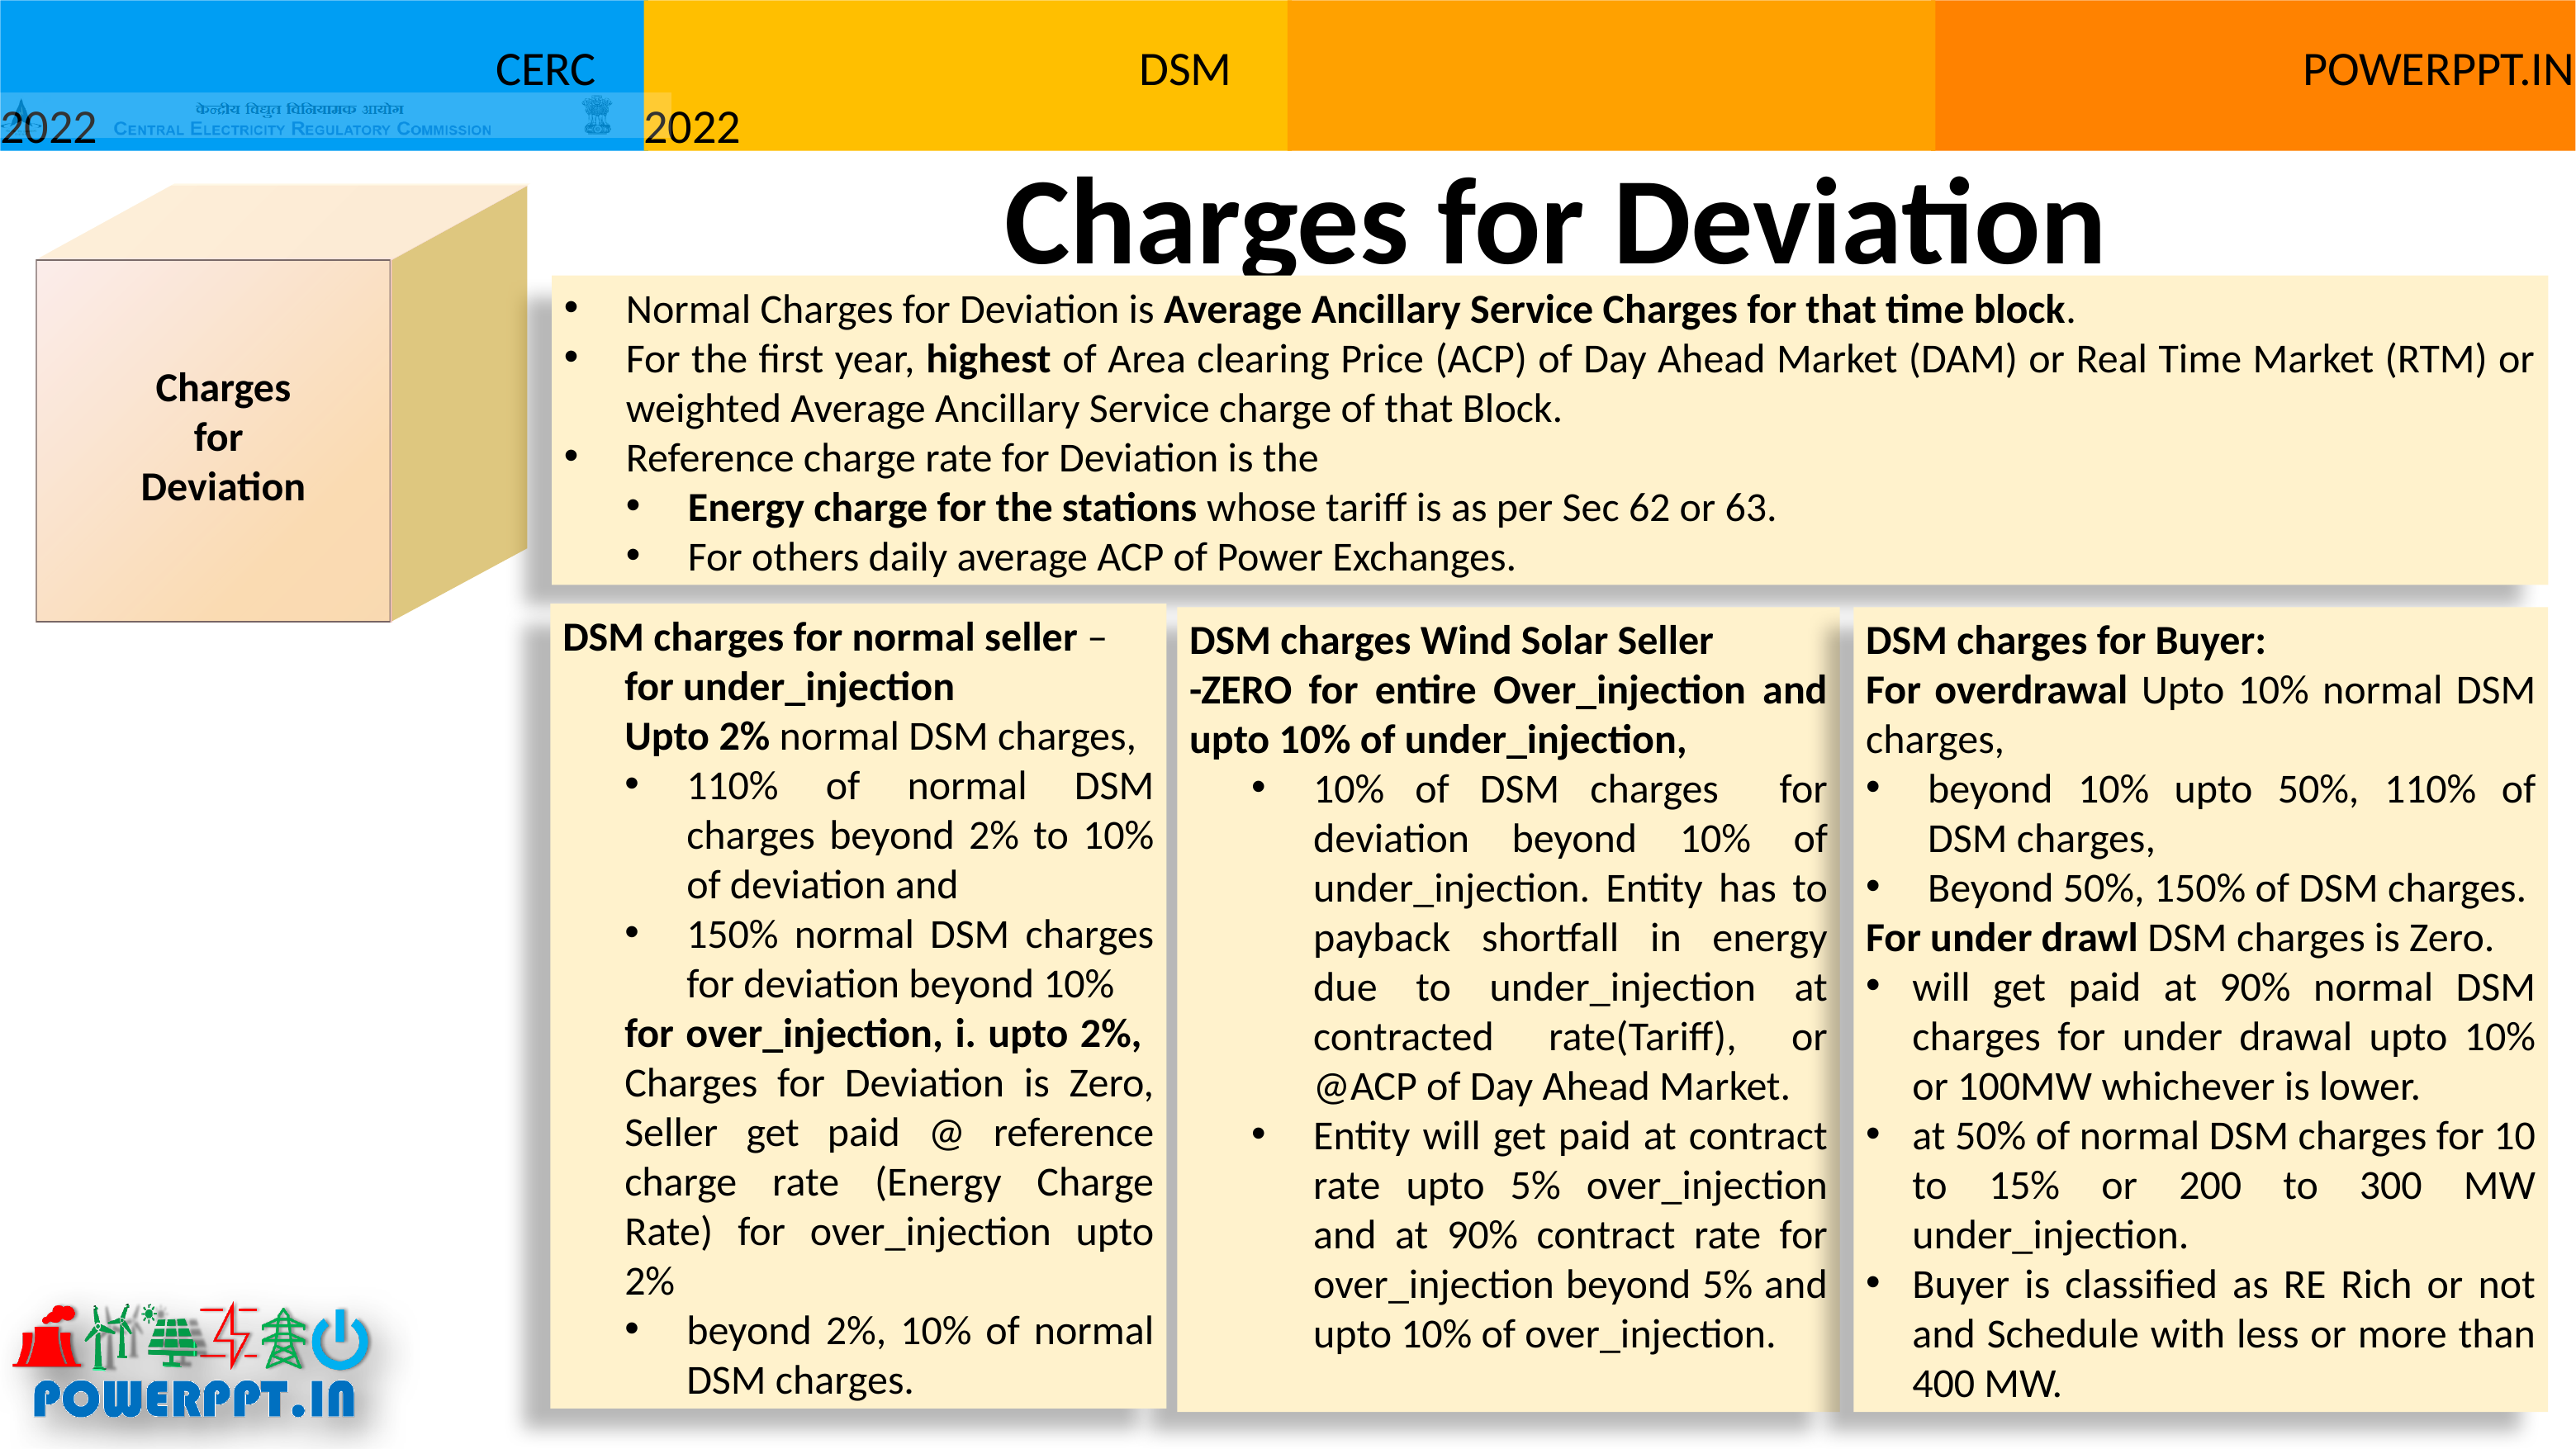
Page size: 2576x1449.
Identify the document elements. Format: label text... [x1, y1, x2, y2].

text_box DSM charges for Buyer: For overdrawal Upto 10% normal DSM charges, beyond 10% upto 50%, 110% of DSM charges, Beyond 50%, 150% of DSM charges. For under drawl DSM charges is Zero. will get paid at 90% normal DSM charges for under drawal upto 10% or 100MW whichever is lower. at 50% of normal DSM charges for 10 to 15% or 200 to 300 MW under_injection. Buyer is classified as RE Rich or not and Schedule with less or more than 400 MW. [1853, 607, 2549, 1413]
text_box DSM charges for normal seller – for under_injection Upto 2% normal DSM charges, 110% of normal DSM charges beyond 2% to 10% of deviation and 150% normal DSM charges for deviation beyond 10% for over_injection, i. upto 2%, Charges for Deviation is Zero, Seller get paid @ reference charge rate (Energy Charge Rate) for over_injection upto 2% beyond 2%, 10% of normal DSM charges. [550, 604, 1167, 1409]
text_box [0, 0, 2576, 151]
picture [0, 92, 671, 138]
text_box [36, 183, 531, 623]
text_box Normal Charges for Deviation is Average Ancillary Service Charges for that time block. For the first year, highest of Area clearing Price (ACP) of Day Ahead Market (DAM) or Real Time Market (RTM) or weighted Average Ancillary Service charge of that Block. Reference charge rate for Deviation is the Energy charge for the stations whose tariff is as per Sec 62 or 63. For others daily average ACP of Power Exchanges. [552, 275, 2549, 585]
picture [10, 1277, 382, 1433]
text_box Charges for Deviation [571, 151, 2542, 275]
text_box DSM charges Wind Solar Seller -ZERO for entire Over_injection and upto 10% of under_injection, 10% of DSM charges for deviation beyond 10% of under_injection. Entity has to payback shortfall in energy due to under_injection at contracted rate(Tariff), or @ACP of Day Ahead Market. Entity will get paid at contract rate upto 5% over_injection and at 90% contract rate for over_injection beyond 5% and upto 10% of over_injection. [1177, 607, 1840, 1413]
